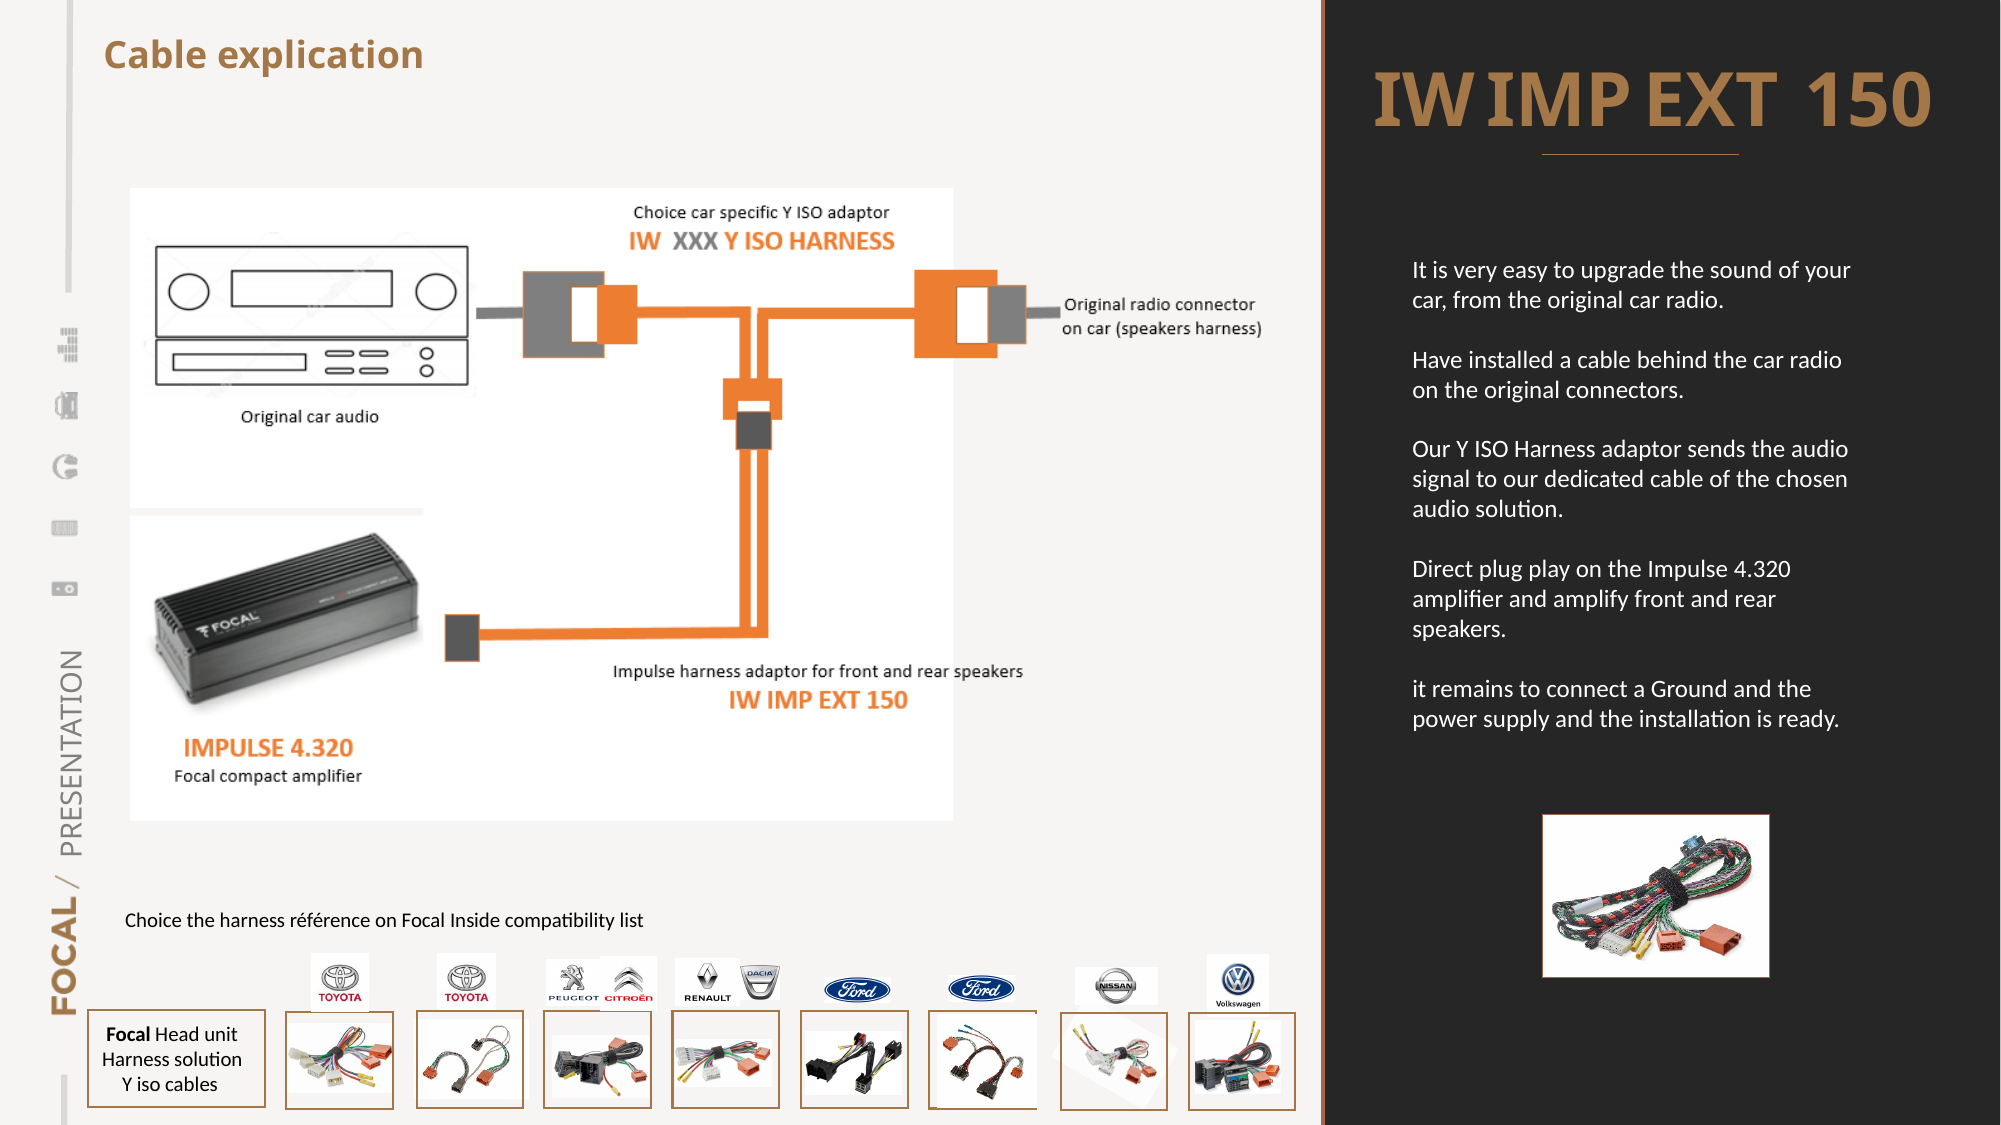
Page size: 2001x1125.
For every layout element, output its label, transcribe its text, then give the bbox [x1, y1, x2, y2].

text_box [416, 1010, 524, 1019]
text_box [87, 1009, 266, 1013]
picture [311, 953, 369, 1012]
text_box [1541, 114, 1739, 155]
text_box [1188, 1012, 1296, 1111]
text_box [87, 1103, 266, 1108]
text_box [671, 1010, 780, 1109]
list Cable explication [88, 28, 446, 79]
text_box [543, 1010, 652, 1109]
text_box Focal Head unit Harness solution Y iso cables [12, 1013, 332, 1103]
text_box [928, 1010, 1037, 1110]
picture [1052, 1043, 1060, 1061]
text_box [285, 1011, 394, 1110]
picture [675, 1039, 772, 1087]
text_box [1060, 1011, 1168, 1111]
picture [414, 1019, 529, 1099]
picture [1195, 1020, 1281, 1094]
picture [130, 188, 1291, 821]
text_box [800, 1010, 909, 1109]
picture [948, 975, 1015, 1002]
text_box [416, 1099, 524, 1109]
text_box Choice the harness référence on Focal Inside compatibility list [110, 899, 880, 940]
picture [1207, 954, 1269, 1017]
picture [52, 328, 77, 595]
picture [1541, 814, 1770, 978]
text_box It is very easy to upgrade the sound of your car, from the original car radio. Have installed a cable behind the car radio on the original connectors. Our Y ISO Harness adaptor sends the audio signal to our dedicated cable of the chosen audio solution. Direct plug play on the Impulse 4.320 amplifier and amplify front and rear speakers. it remains to connect a Ground and the power supply and the installation is ready. [1397, 245, 1884, 740]
picture [552, 1035, 649, 1098]
picture [805, 1031, 902, 1096]
list IW IMP EXT 150 [1358, 24, 1967, 150]
picture [437, 953, 496, 1012]
picture [824, 977, 891, 1003]
picture [675, 958, 780, 1006]
picture [1062, 1017, 1178, 1088]
picture [546, 956, 657, 1011]
picture [34, 861, 103, 1013]
picture [936, 1014, 1037, 1108]
picture [285, 1023, 393, 1094]
picture [1075, 967, 1158, 1012]
